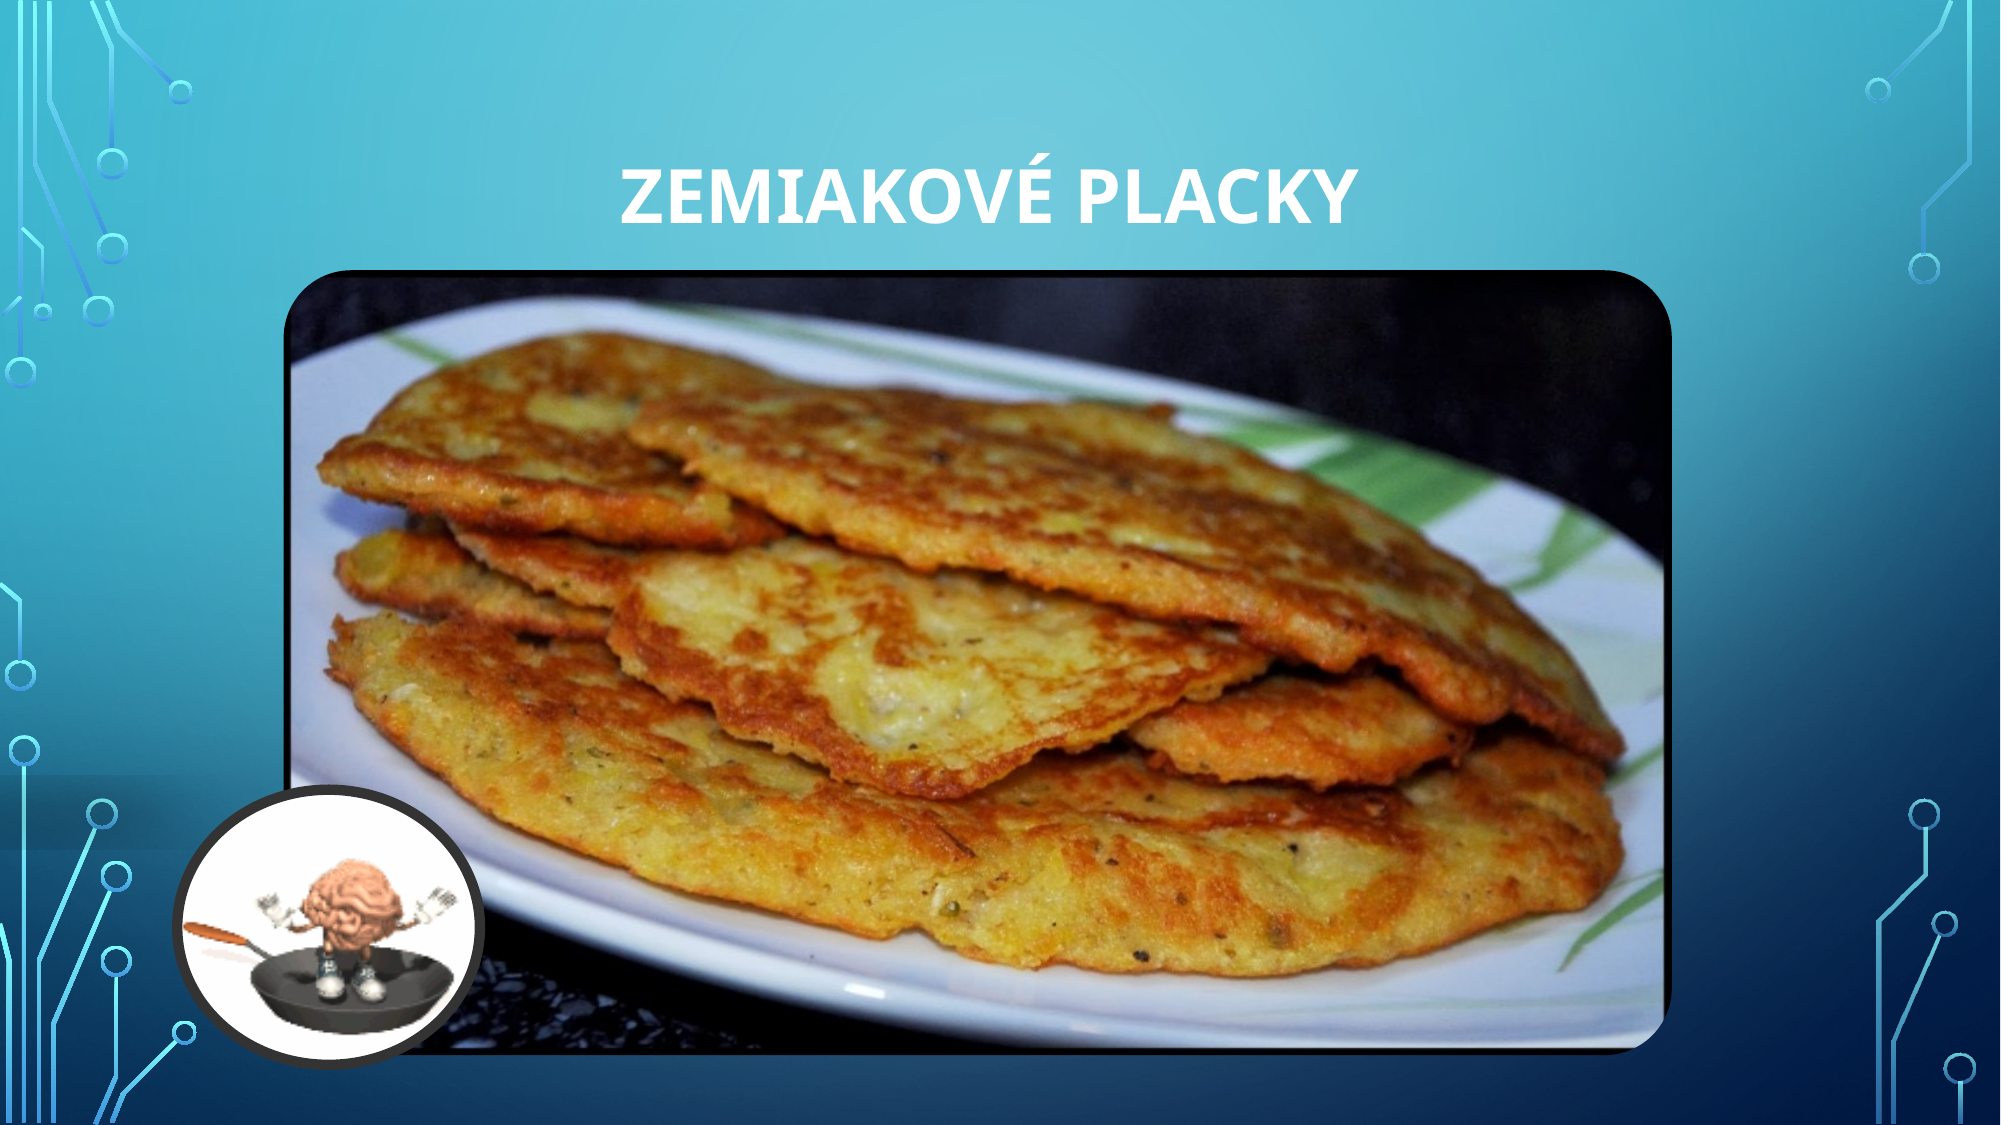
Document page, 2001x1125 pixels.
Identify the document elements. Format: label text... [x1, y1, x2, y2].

title Zemiakové placky [187, 101, 1813, 298]
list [283, 269, 1673, 1056]
picture [176, 789, 481, 1066]
